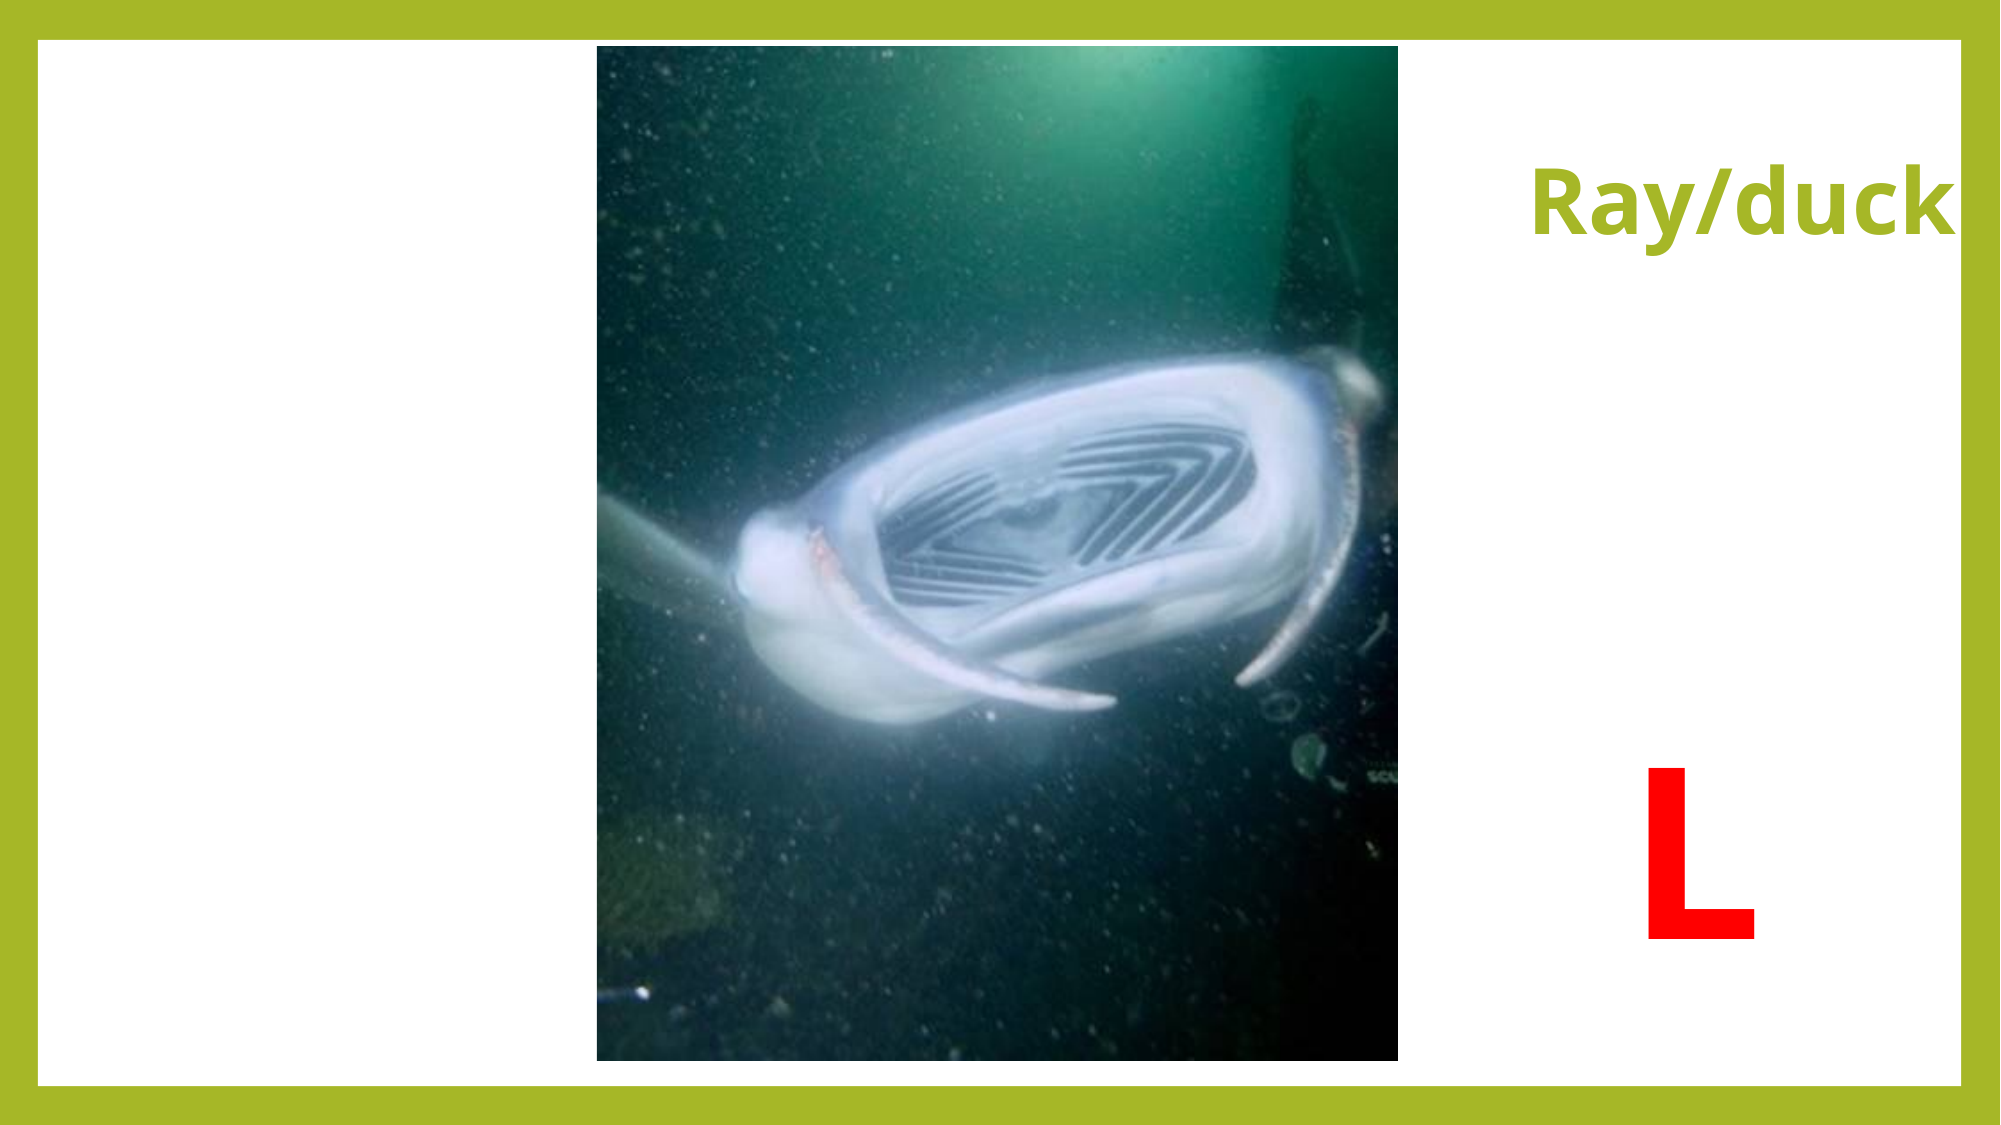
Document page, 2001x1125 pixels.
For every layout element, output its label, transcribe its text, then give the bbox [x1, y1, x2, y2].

title Ray/duck [1512, 44, 2000, 267]
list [596, 45, 1399, 1062]
text_box L [1583, 692, 1806, 996]
